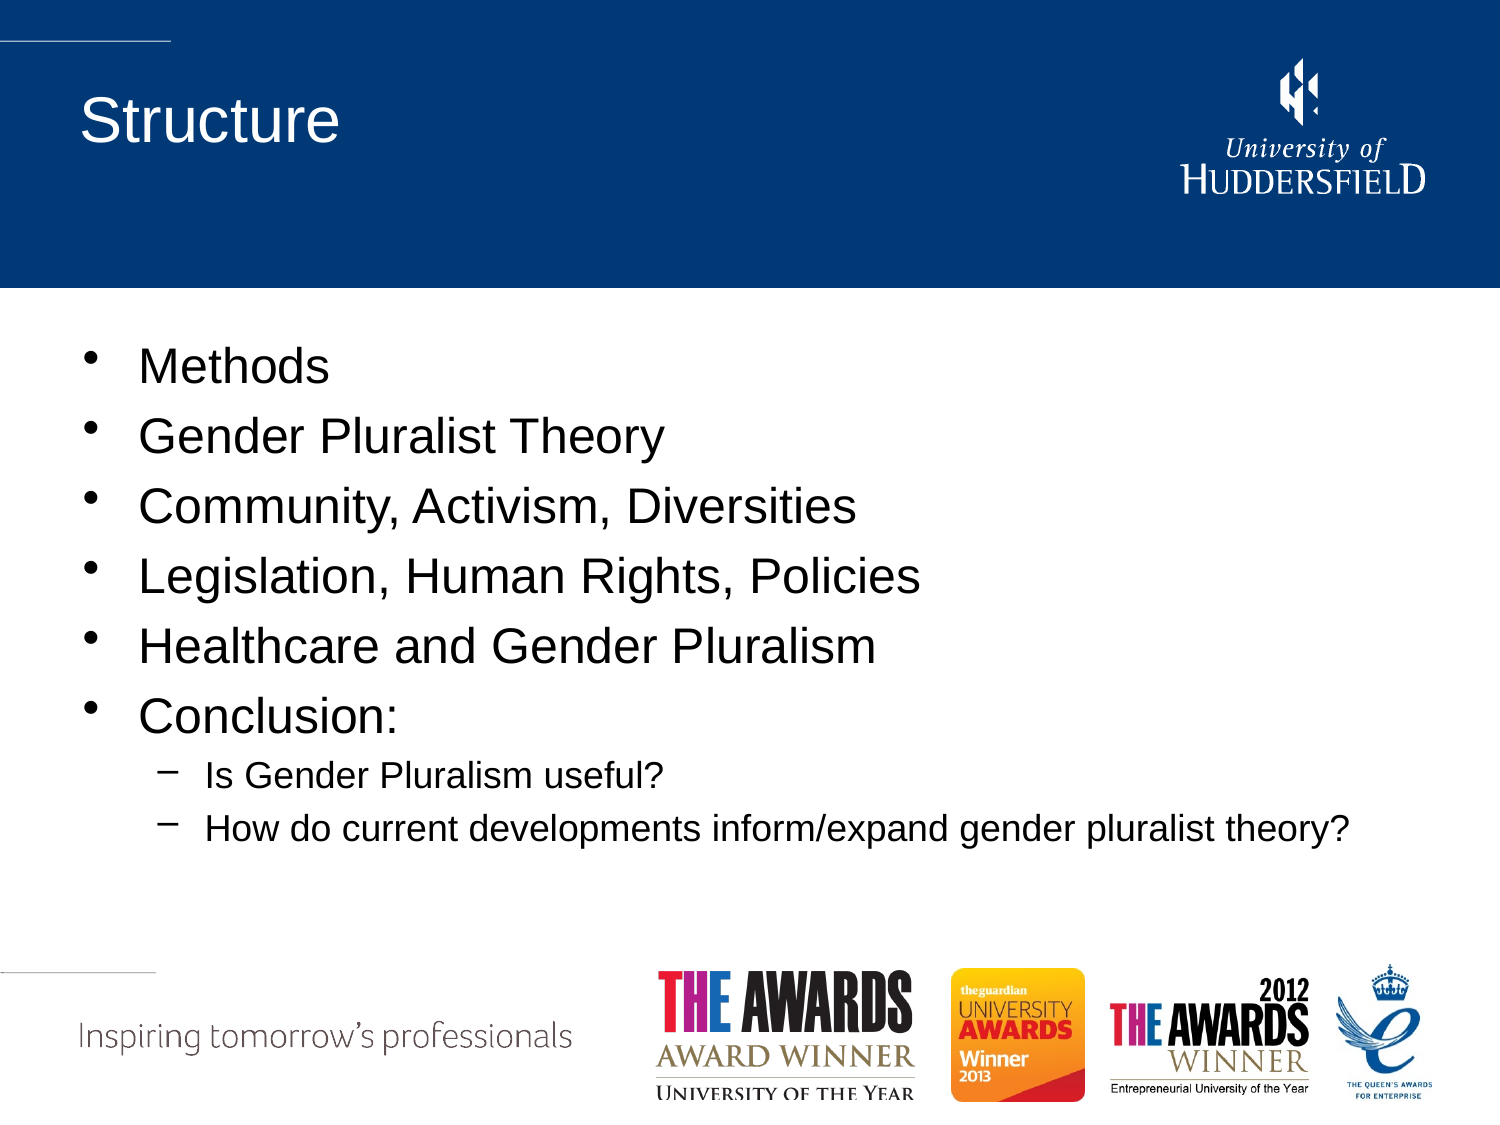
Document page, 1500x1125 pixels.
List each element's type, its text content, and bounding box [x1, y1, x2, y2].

picture [951, 968, 1085, 1102]
picture [1336, 964, 1432, 1102]
picture [1091, 969, 1329, 1101]
picture [0, 0, 1500, 288]
list Methods Gender Pluralist Theory Community, Activism, Diversities Legislation, Human Rights, Policies Healthcare and Gender Pluralism Conclusion: Is Gender Pluralism useful? How do current developments inform/expand gender pluralist theory? [67, 326, 1418, 953]
picture [0, 944, 591, 1059]
title Structure [64, 42, 1415, 191]
